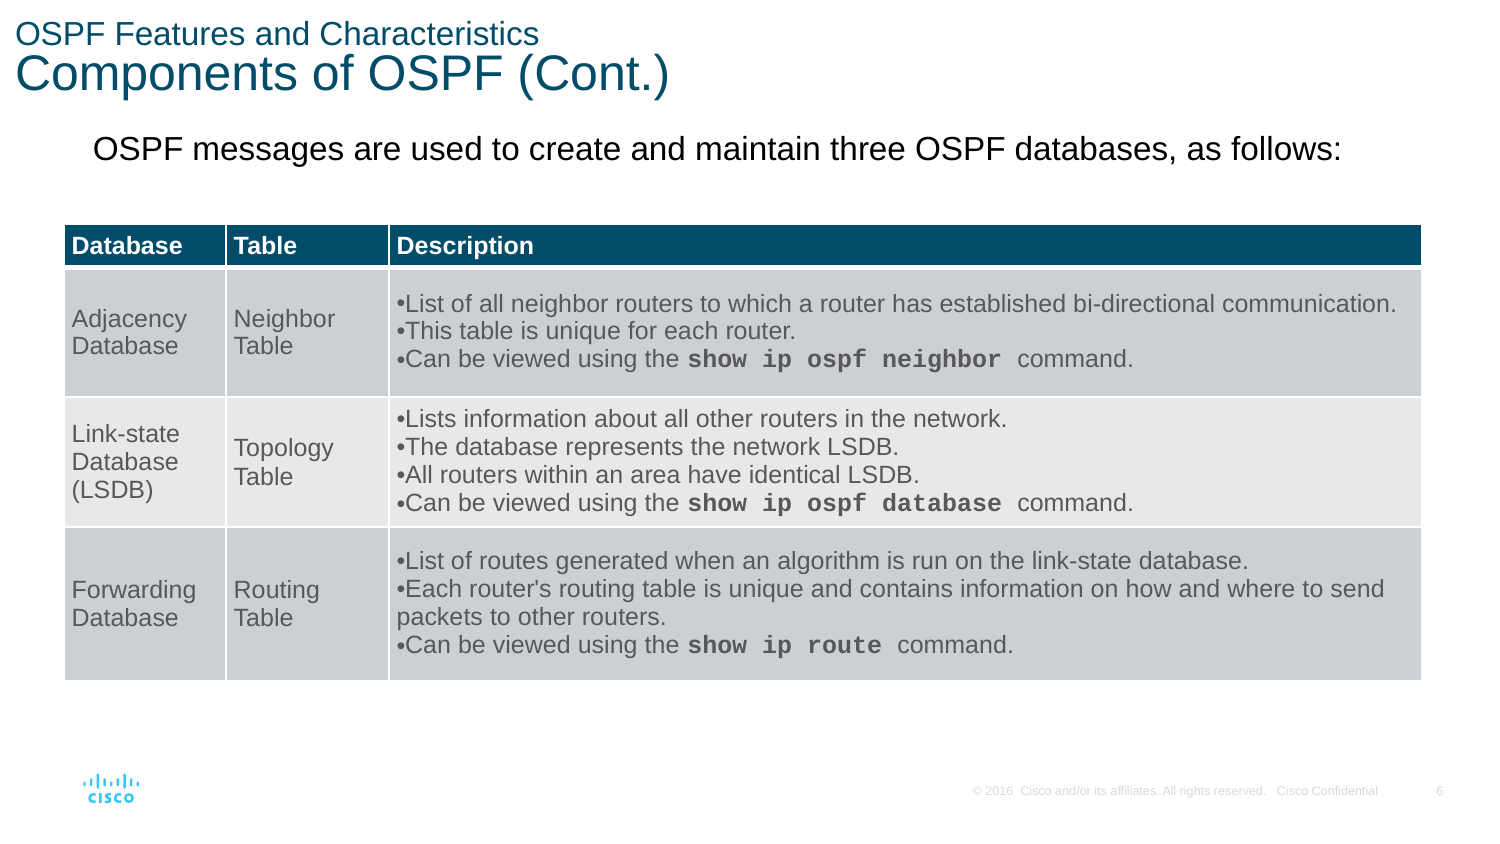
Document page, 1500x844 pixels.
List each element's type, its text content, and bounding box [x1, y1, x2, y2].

title OSPF Features and Characteristics Components of OSPF (Cont.) [0, 0, 1369, 121]
table_header Description [390, 225, 1421, 265]
table_cell Topology Table [227, 398, 388, 526]
table_cell List of all neighbor routers to which a router has established bi-directional communication. This table is unique for each router. Can be viewed using the show ip ospf neighbor command. [390, 270, 1421, 396]
table_cell Neighbor Table [227, 270, 388, 396]
table_cell List of routes generated when an algorithm is run on the link-state database. Each router's routing table is unique and contains information on how and where to send packets to other routers. Can be viewed using the show ip route command. [390, 528, 1421, 680]
table_header Database [65, 225, 225, 265]
table_cell Routing Table [227, 528, 388, 680]
table_cell Link-state Database (LSDB) [65, 398, 225, 526]
list OSPF messages are used to create and maintain three OSPF databases, as follows: [77, 120, 1437, 204]
table_header Table [227, 225, 388, 265]
table_cell Lists information about all other routers in the network. The database represents the network LSDB. All routers within an area have identical LSDB. Can be viewed using the show ip ospf database command. [390, 398, 1421, 526]
table_cell Forwarding Database [65, 528, 225, 680]
table_cell Adjacency Database [65, 270, 225, 396]
